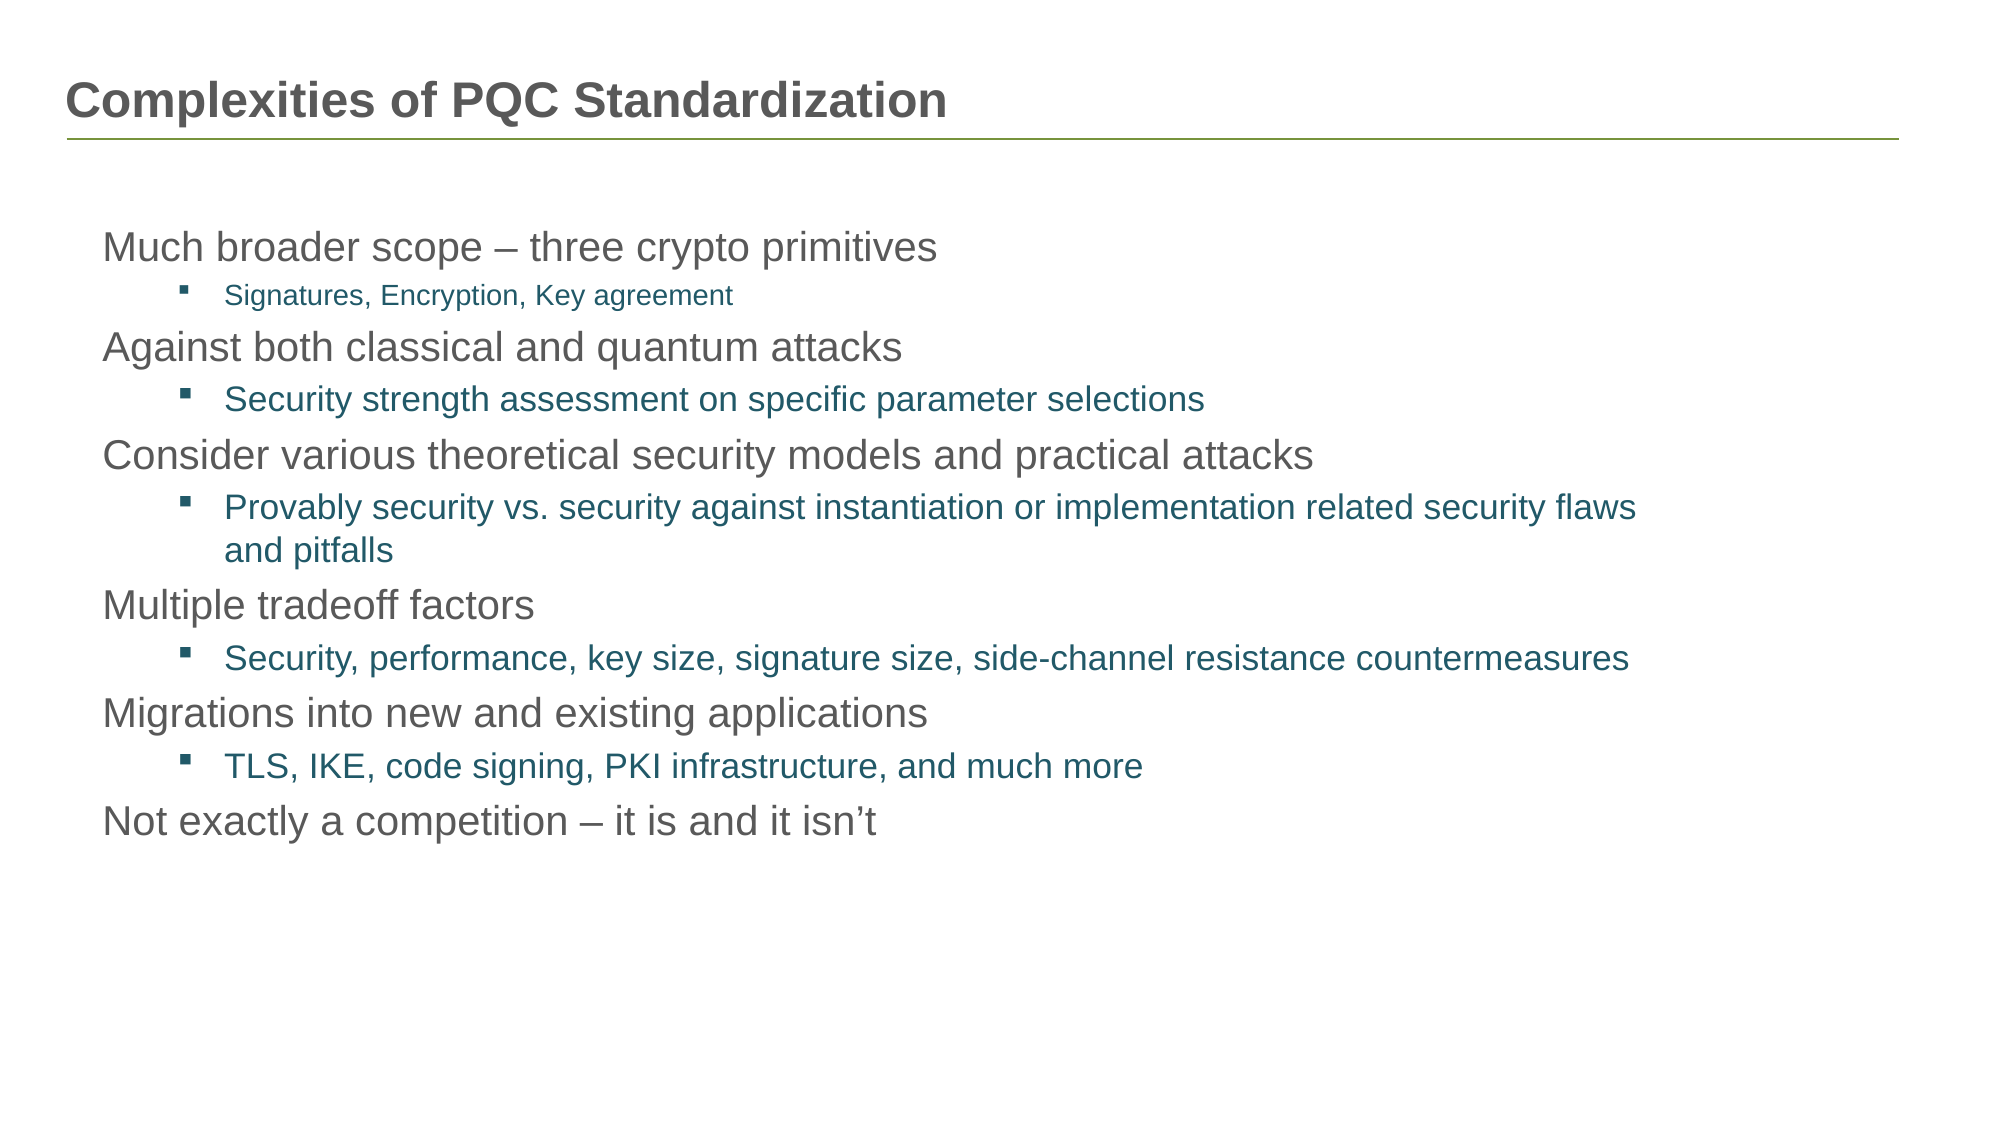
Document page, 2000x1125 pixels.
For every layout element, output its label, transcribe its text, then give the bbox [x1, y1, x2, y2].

title Complexities of PQC Standardization [49, 10, 1900, 136]
list Much broader scope – three crypto primitives Signatures, Encryption, Key agreement Against both classical and quantum attacks Security strength assessment on specific parameter selections Consider various theoretical security models and practical attacks Provably security vs. security against instantiation or implementation related security flaws and pitfalls Multiple tradeoff factors Security, performance, key size, signature size, side-channel resistance countermeasures Migrations into new and existing applications TLS, IKE, code signing, PKI infrastructure, and much more Not exactly a competition – it is and it isn’t [87, 212, 1674, 900]
